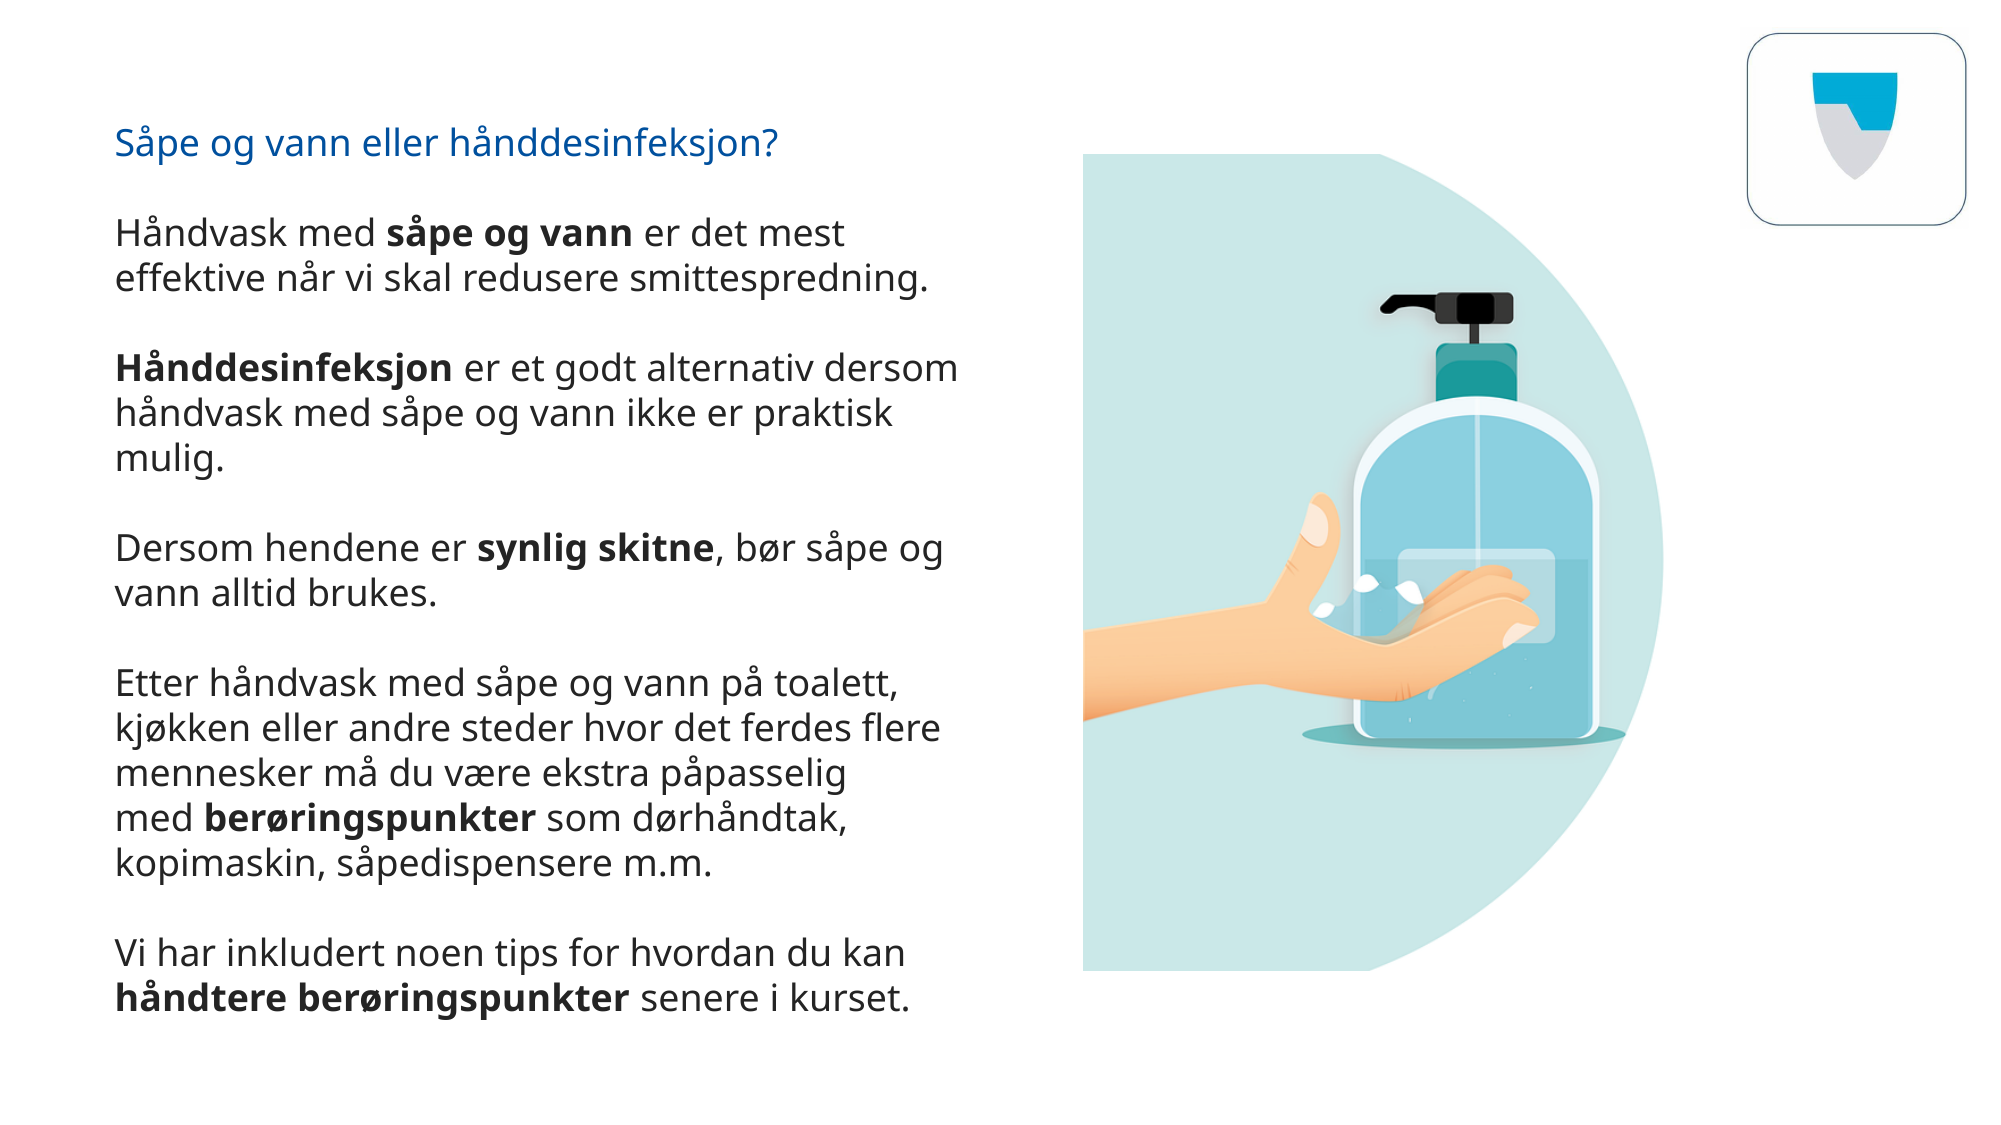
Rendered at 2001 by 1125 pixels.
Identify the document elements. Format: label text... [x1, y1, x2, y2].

picture [1083, 27, 1969, 971]
text_box Såpe og vann eller hånddesinfeksjon? Håndvask med såpe og vann er det mest effektive når vi skal redusere smittespredning. Hånddesinfeksjon er et godt alternativ dersom håndvask med såpe og vann ikke er praktisk mulig. Dersom hendene er synlig skitne, bør såpe og vann alltid brukes. Etter håndvask med såpe og vann på toalett, kjøkken eller andre steder hvor det ferdes flere mennesker må du være ekstra påpasselig med berøringspunkter som dørhåndtak, kopimaskin, såpedispensere m.m. Vi har inkludert noen tips for hvordan du kan håndtere berøringspunkter senere i kurset. [99, 111, 1016, 1026]
